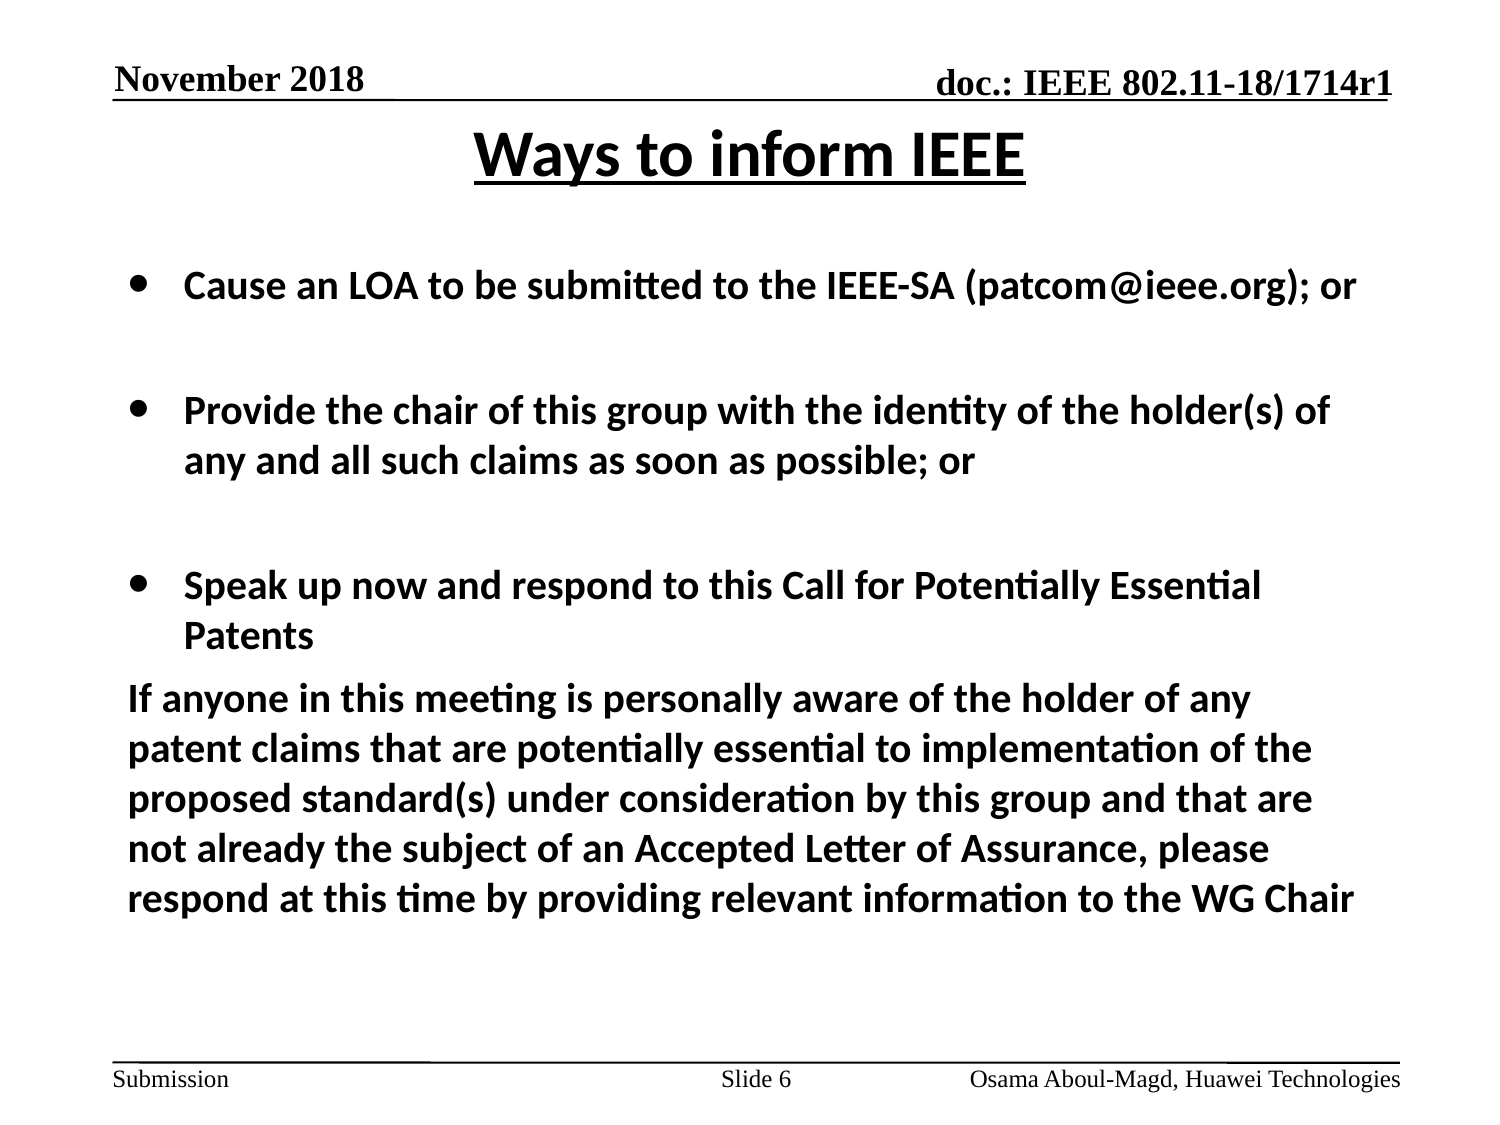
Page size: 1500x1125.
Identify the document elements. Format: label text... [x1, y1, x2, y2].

footer Osama Aboul-Magd, Huawei Technologies [878, 1061, 1402, 1093]
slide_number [114, 54, 423, 100]
list Cause an LOA to be submitted to the IEEE-SA (patcom@ieee.org); or Provide the chair of this group with the identity of the holder(s) of any and all such claims as soon as possible; or Speak up now and respond to this Call for Potentially Essential Patents If anyone in this meeting is personally aware of the holder of any patent claims that are potentially essential to implementation of the proposed standard(s) under consideration by this group and that are not already the subject of an Accepted Letter of Assurance, please respond at this time by providing relevant information to the WG Chair [112, 250, 1388, 926]
slide_number Slide 6 [712, 1061, 800, 1123]
title Ways to inform IEEE [112, 112, 1388, 188]
